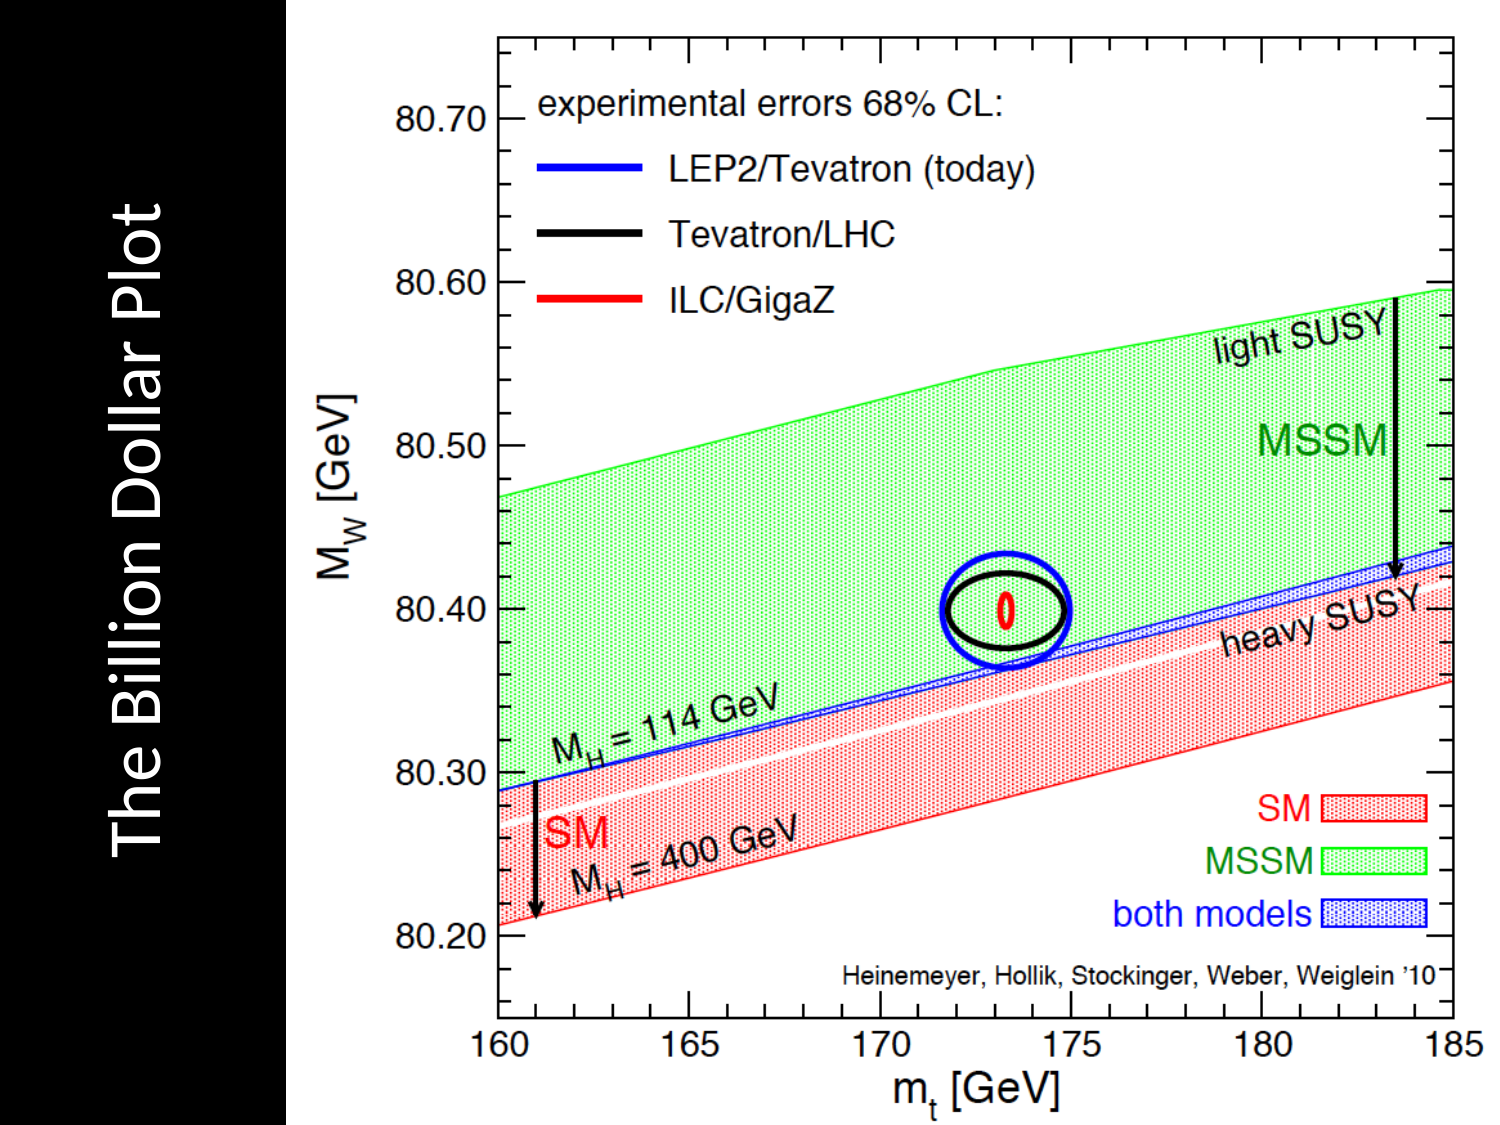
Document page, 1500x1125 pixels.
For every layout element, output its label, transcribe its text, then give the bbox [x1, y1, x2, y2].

picture [286, 0, 1500, 1125]
text_box The Billion Dollar Plot [78, 147, 183, 914]
